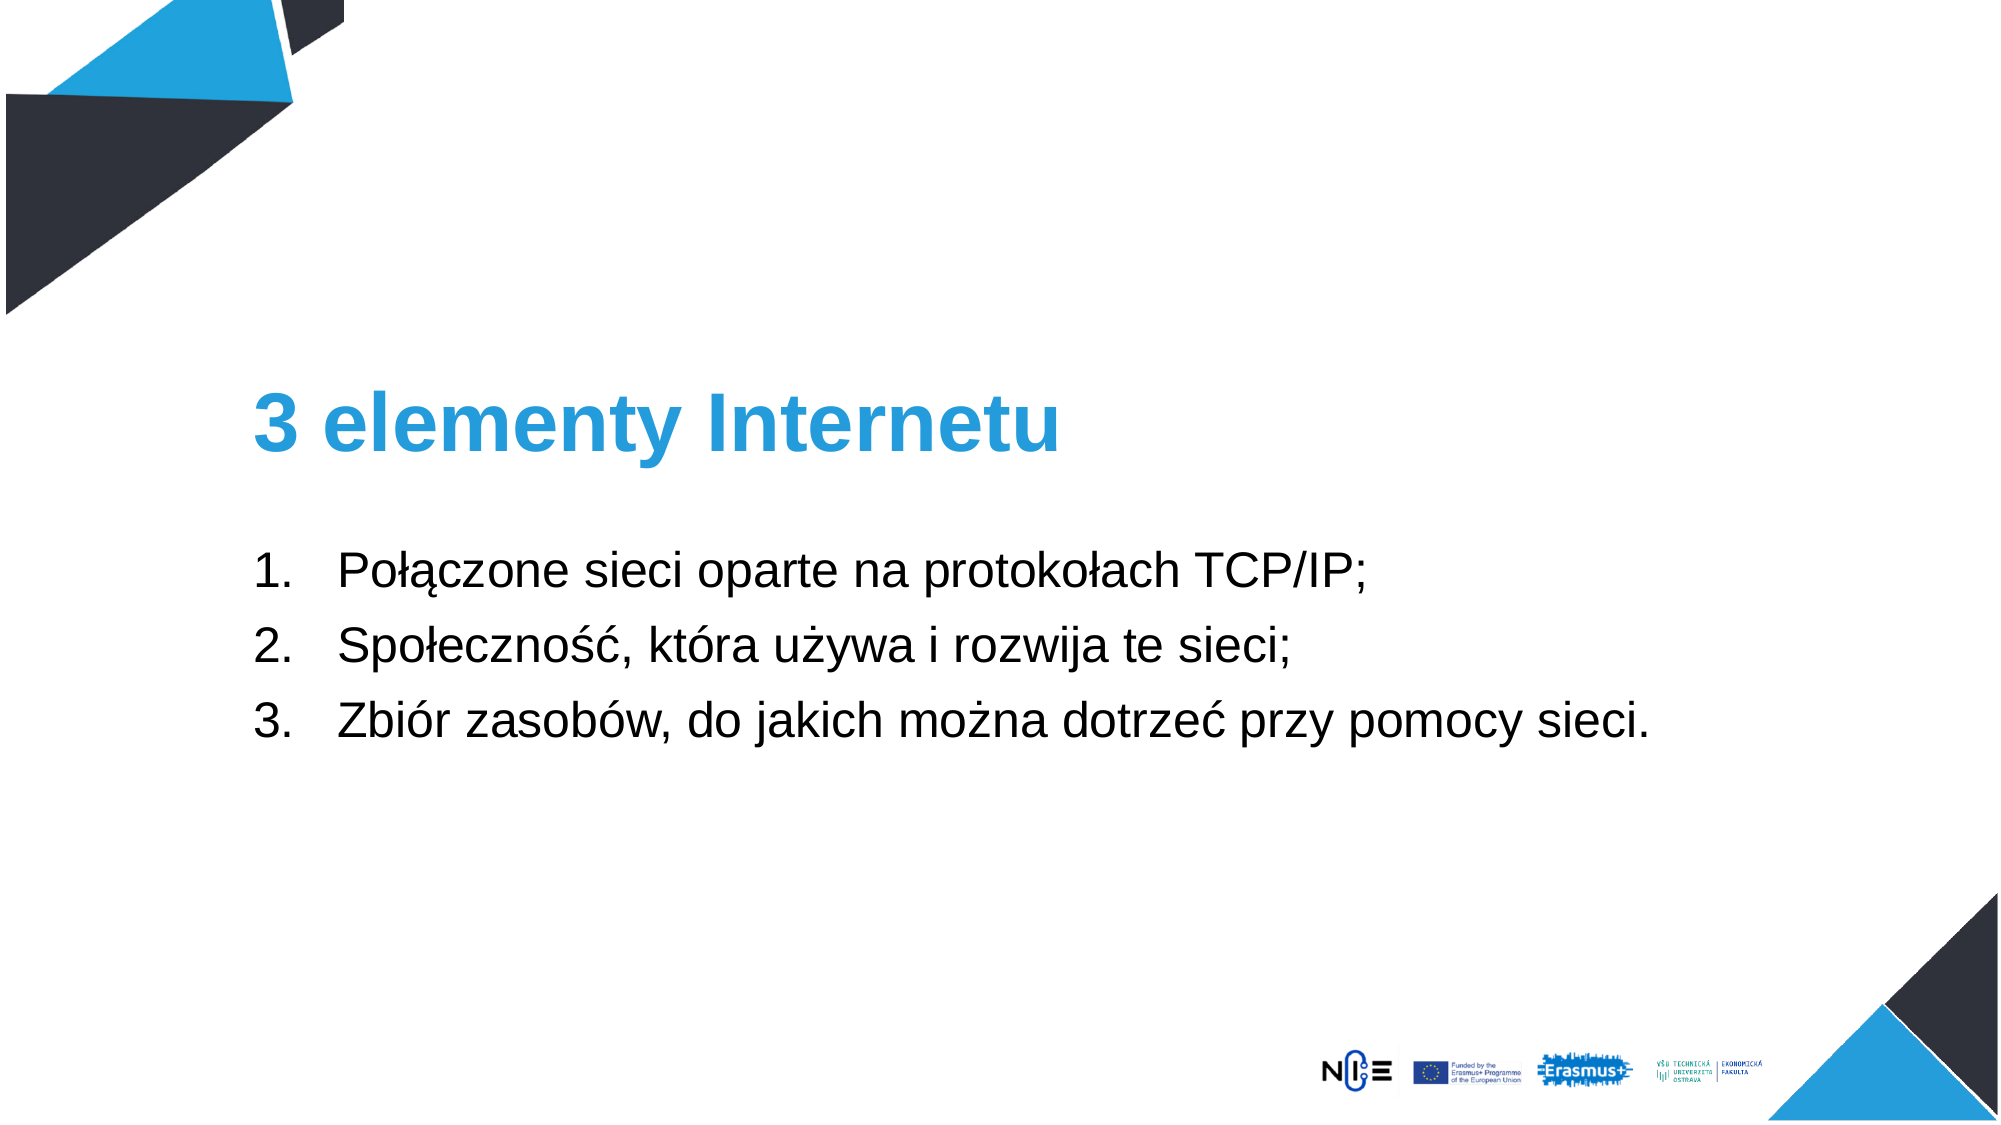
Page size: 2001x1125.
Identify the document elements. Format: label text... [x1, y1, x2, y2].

picture [1762, 888, 2000, 1125]
list Połączone sieci oparte na protokołach TCP/IP; Społeczność, która używa i rozwija te sieci; Zbiór zasobów, do jakich można dotrzeć przy pomocy sieci. [238, 536, 1762, 1125]
picture [6, 0, 344, 318]
title 3 elementy Internetu [238, 315, 1964, 533]
